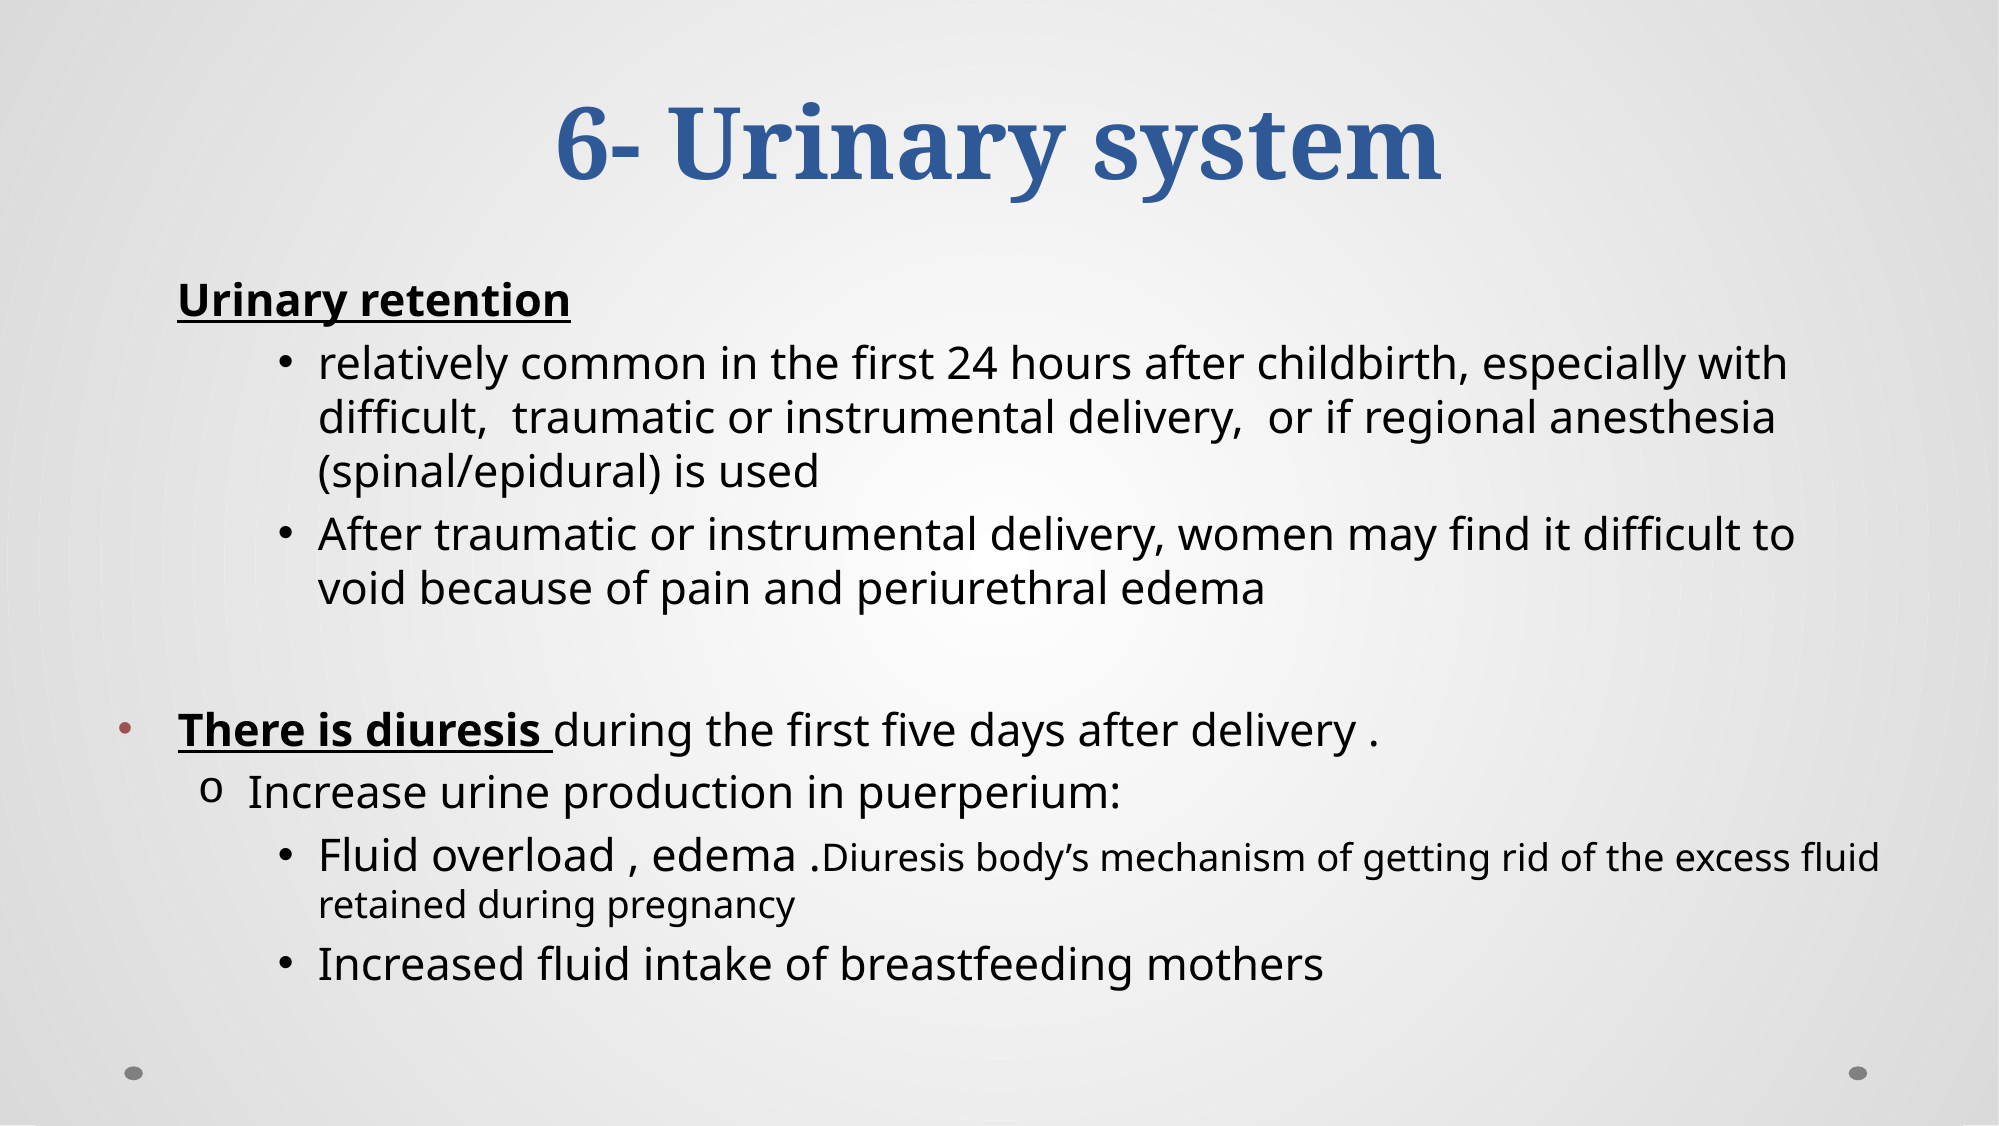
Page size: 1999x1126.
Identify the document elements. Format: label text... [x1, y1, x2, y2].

title 6- Urinary system [99, 0, 1899, 209]
list Urinary retention relatively common in the first 24 hours after childbirth, especially with difficult, traumatic or instrumental delivery, or if regional anesthesia (spinal/epidural) is used After traumatic or instrumental delivery, women may find it difficult to void because of pain and periurethral edema There is diuresis during the first five days after delivery . Increase urine production in puerperium: Fluid overload , edema .Diuresis body’s mechanism of getting rid of the excess fluid retained during pregnancy Increased fluid intake of breastfeeding mothers [99, 262, 1899, 1006]
